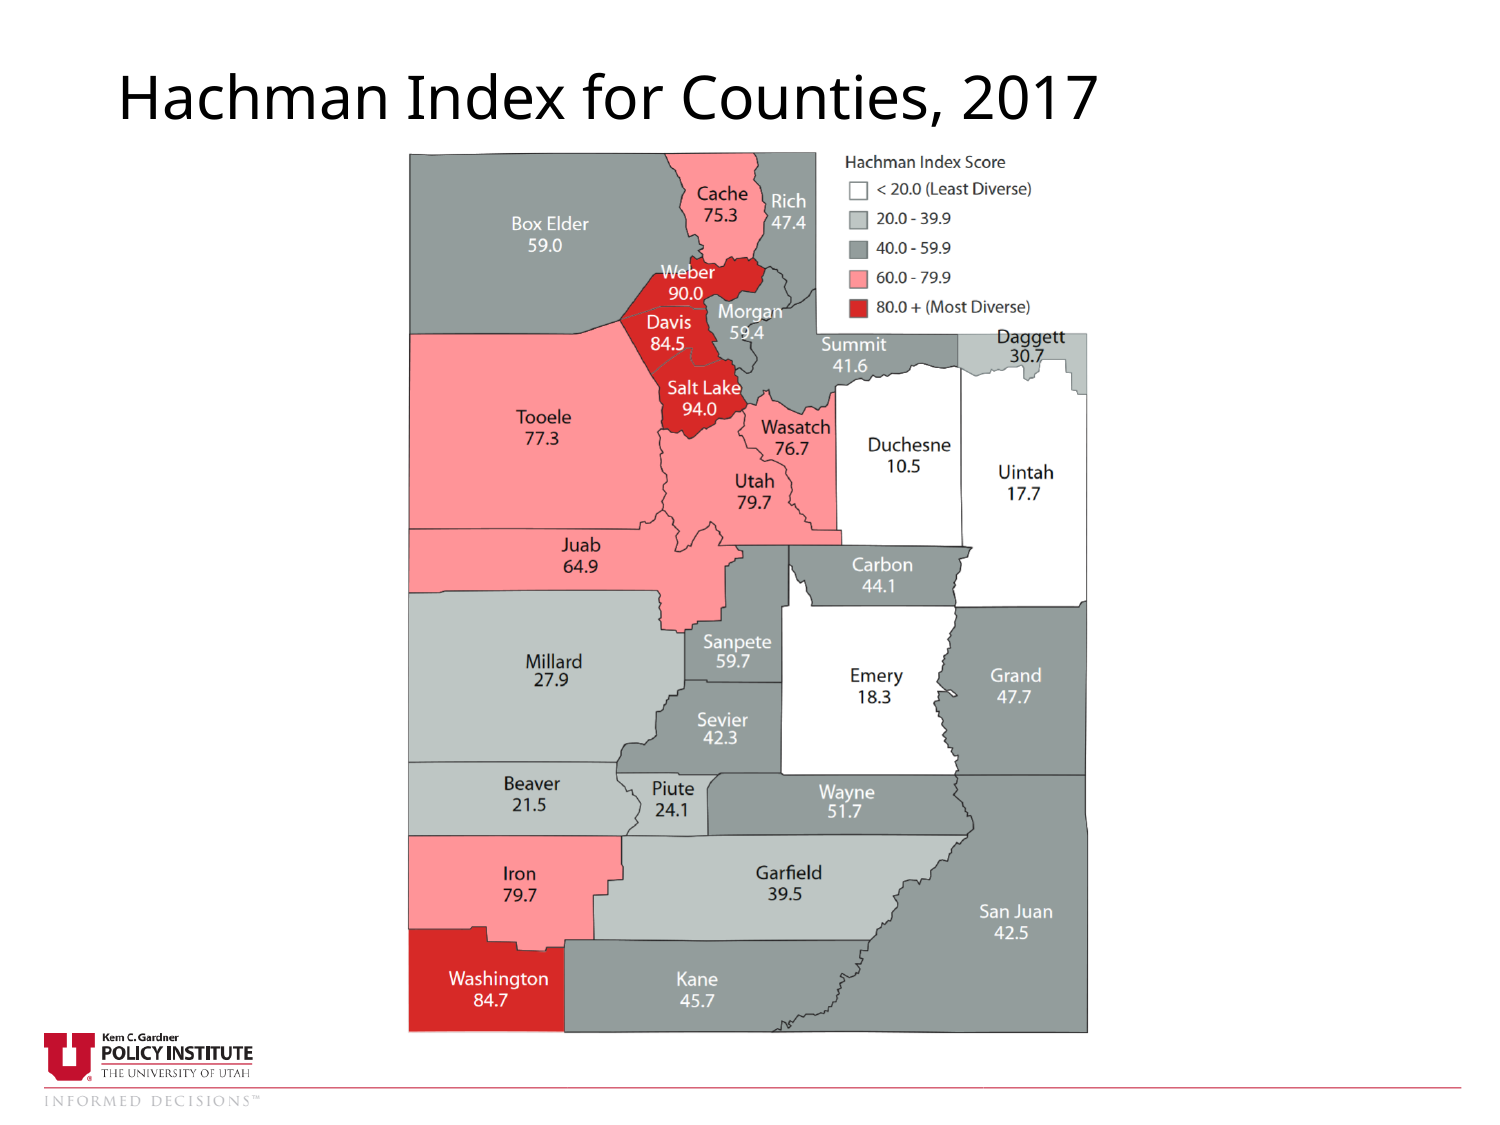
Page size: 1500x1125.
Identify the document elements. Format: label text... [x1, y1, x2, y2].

picture [400, 141, 1100, 1042]
text_box Hachman Index for Counties, 2017 [103, 59, 1397, 142]
